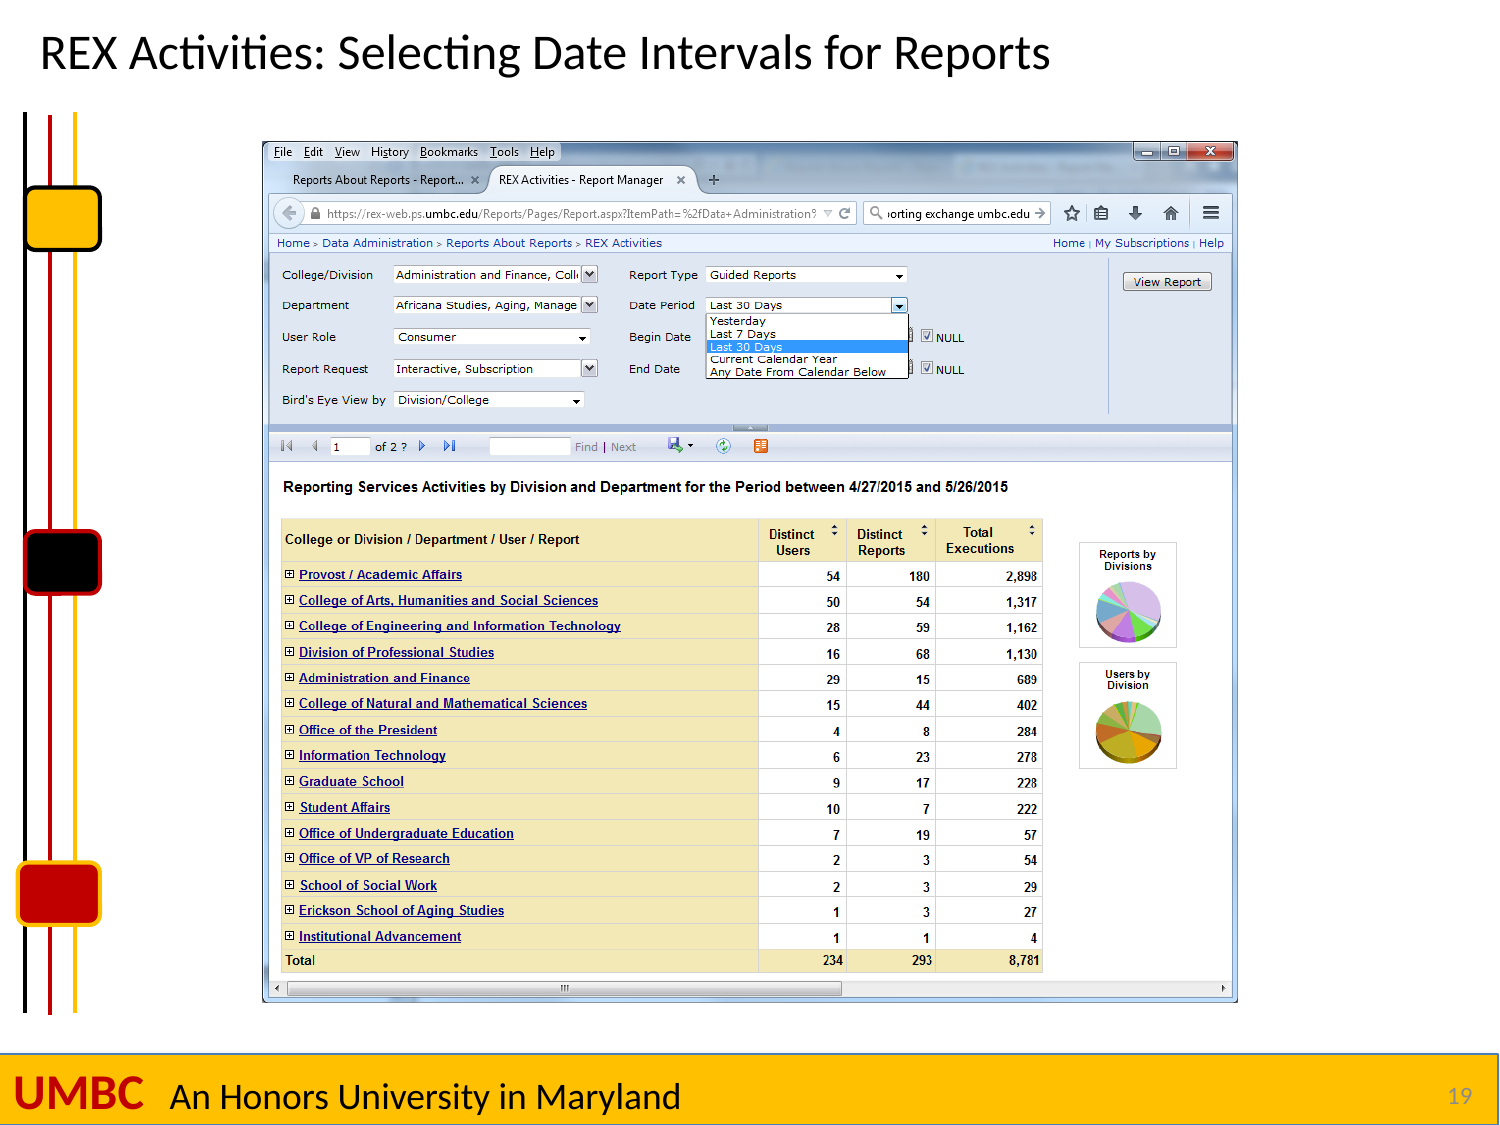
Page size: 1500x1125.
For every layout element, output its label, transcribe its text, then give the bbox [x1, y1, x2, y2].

title REX Activities: Selecting Date Intervals for Reports [24, 0, 1375, 100]
slide_number 19 [1137, 1065, 1488, 1125]
picture [262, 141, 1238, 1003]
